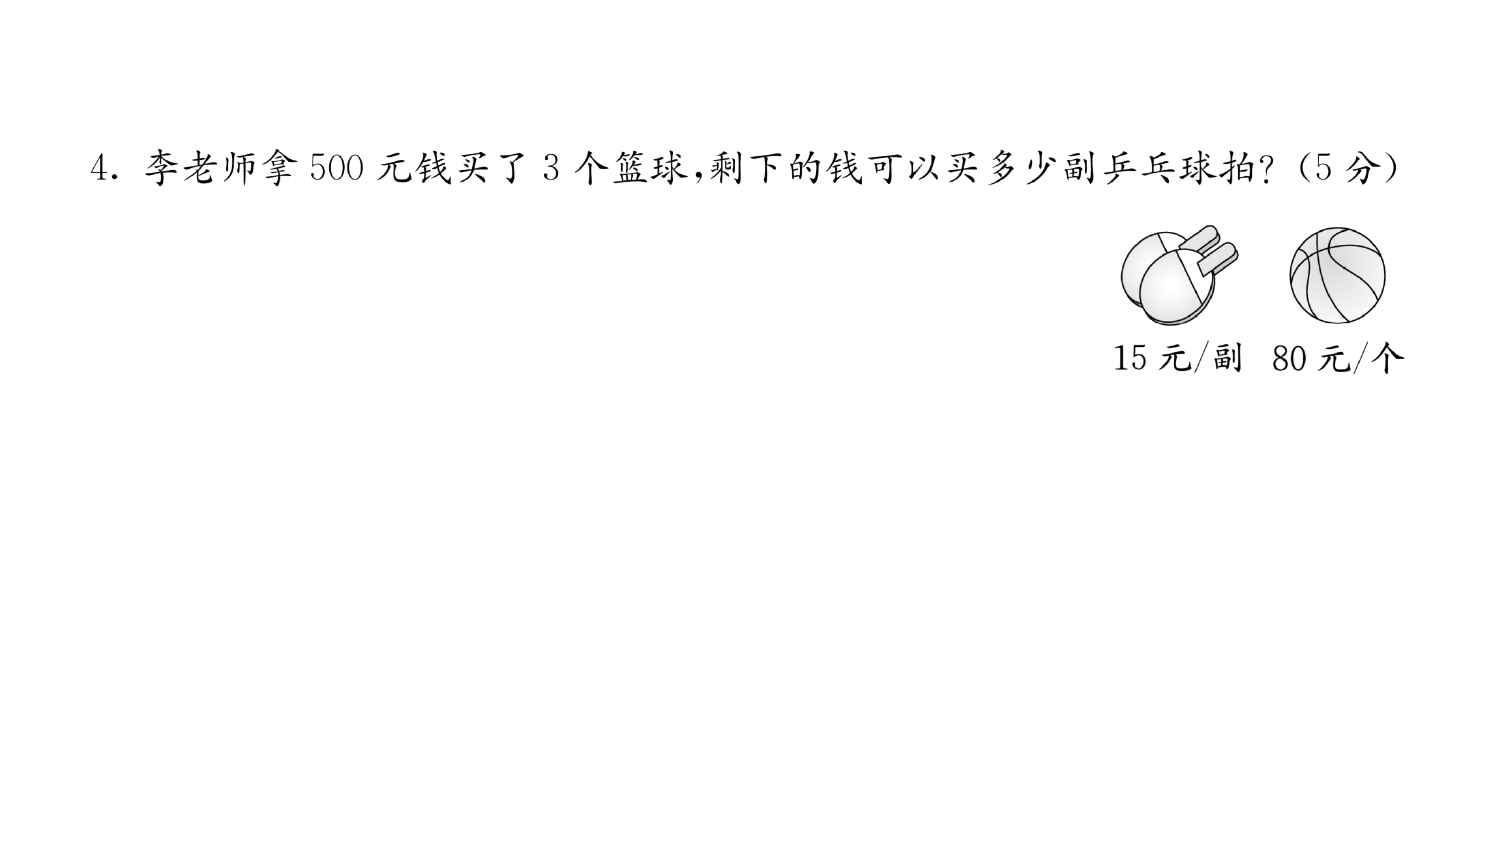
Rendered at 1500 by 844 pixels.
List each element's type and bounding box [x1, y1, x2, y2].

picture [88, 132, 1500, 489]
